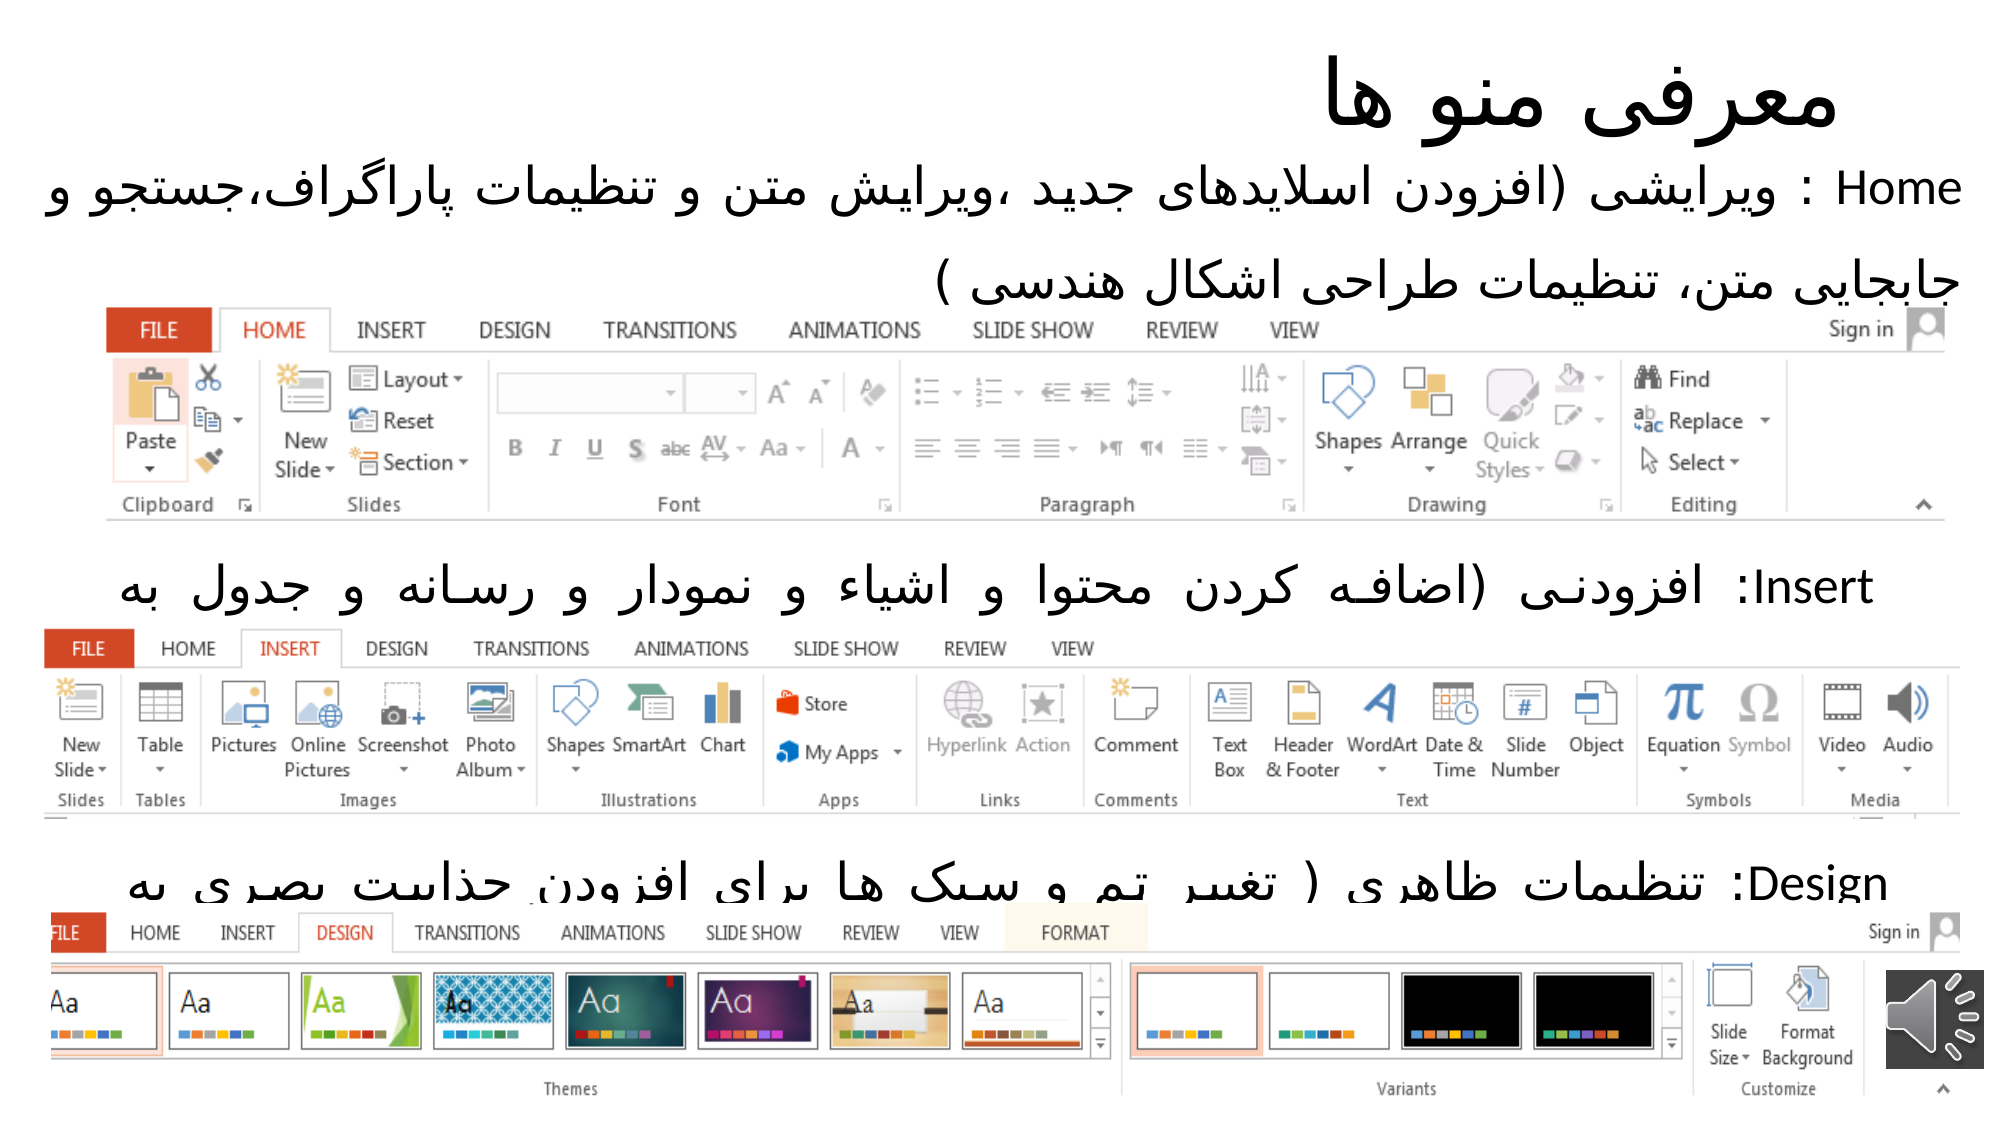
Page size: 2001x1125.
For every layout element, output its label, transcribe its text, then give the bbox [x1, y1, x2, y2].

text_box معرفی منو ها [672, 0, 1859, 100]
picture [44, 628, 1960, 819]
text_box Home : ویرایشی (افزودن اسلایدهای جدید ،ویرایش متن و تنظیمات پاراگراف،جستجو و جابجایی متن، تنظیمات طراحی اشکال هندسی ) [29, 113, 1978, 248]
picture [106, 306, 1945, 521]
text_box Insert: افزودنی (اضافه کردن محتوا و اشیاء و نمودار و رسانه و جدول به اسلایدها ) [90, 512, 1890, 628]
picture [51, 903, 1986, 1097]
text_box Design: تنظیمات ظاهری ( تغییر تم و سبک ها برای افزودن جذابیت بصری به اسلاید ) [104, 819, 1904, 903]
